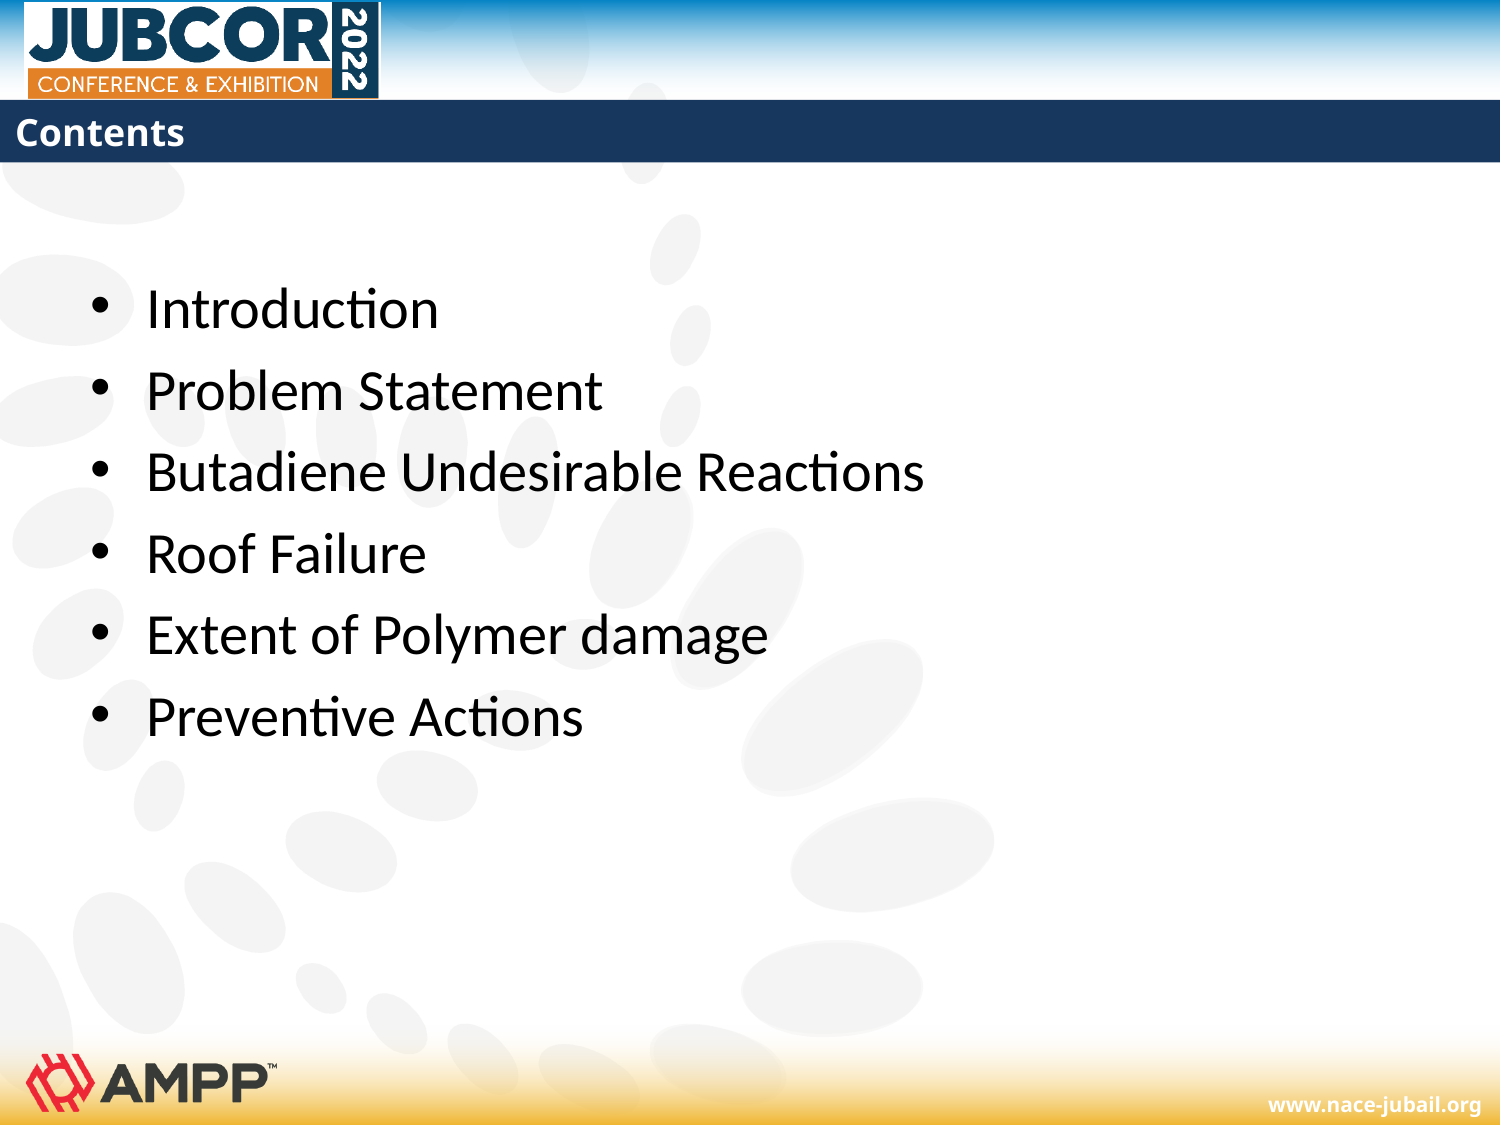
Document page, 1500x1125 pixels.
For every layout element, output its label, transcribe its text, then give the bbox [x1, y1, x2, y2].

picture [24, 3, 381, 99]
picture [24, 1052, 278, 1113]
title Contents [0, 99, 1500, 163]
list Introduction Problem Statement Butadiene Undesirable Reactions Roof Failure Extent of Polymer damage Preventive Actions [74, 262, 1426, 1006]
